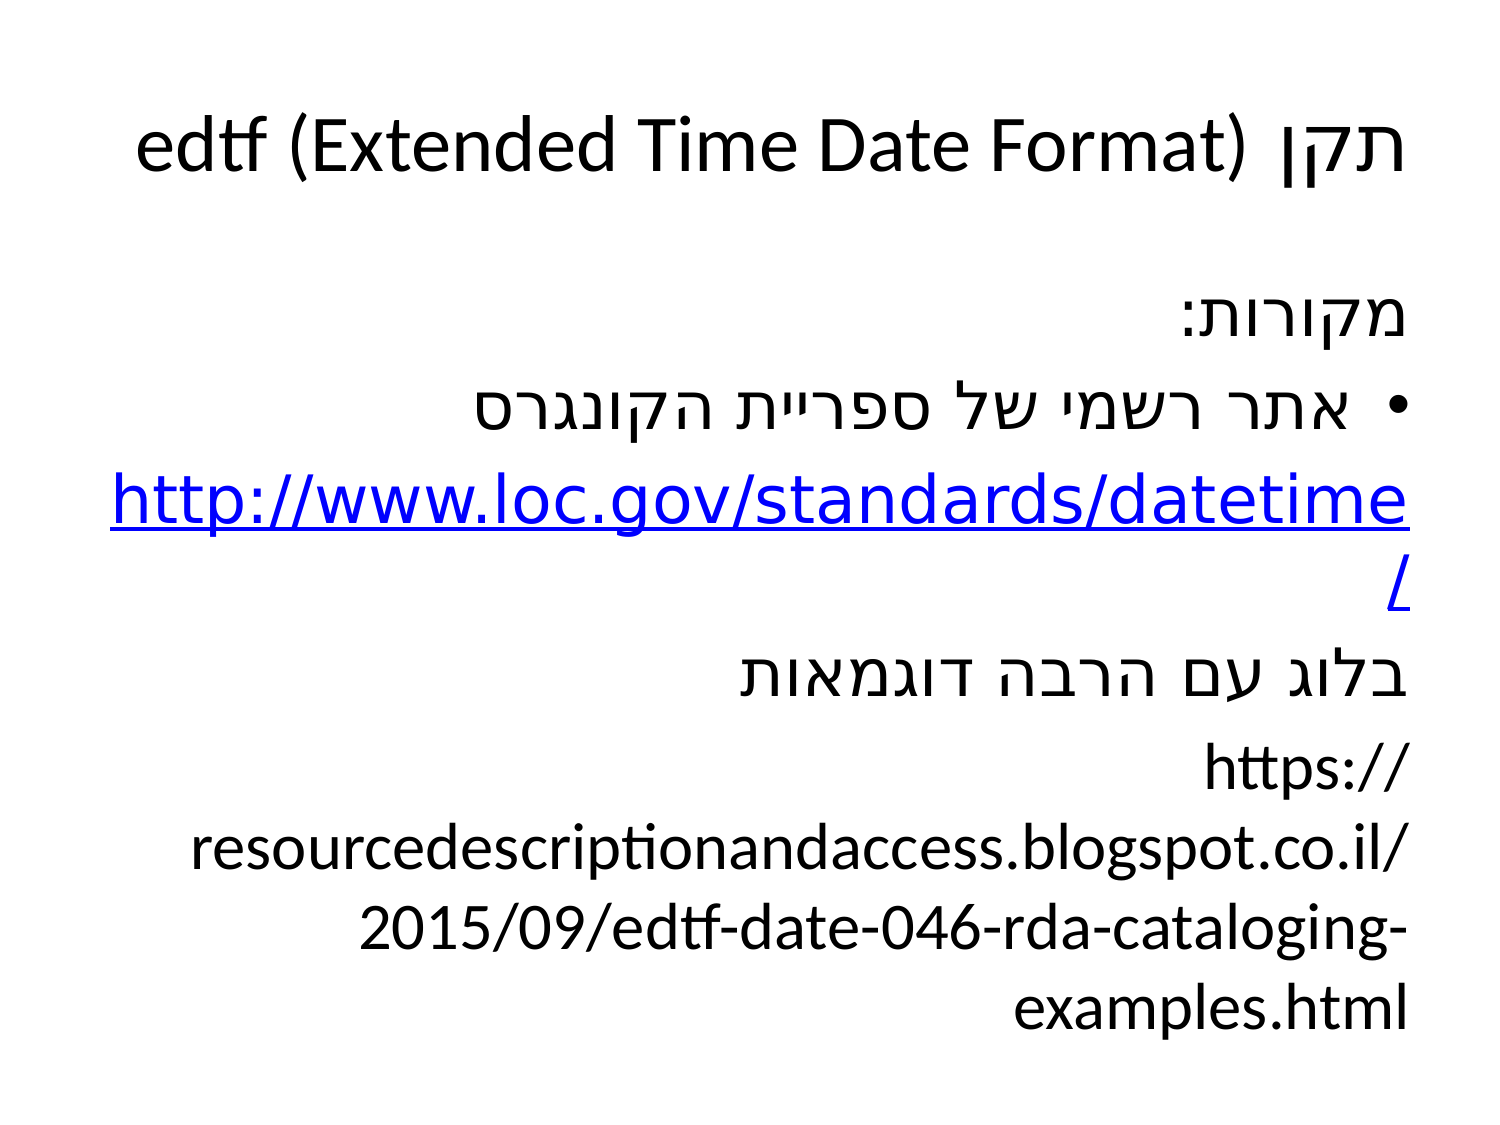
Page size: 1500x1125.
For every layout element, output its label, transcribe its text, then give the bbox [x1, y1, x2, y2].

list מקורות: אתר רשמי של ספריית הקונגרס http://www.loc.gov/standards/datetime/ בלוג עם הרבה דוגמאות https://resourcedescriptionandaccess.blogspot.co.il/2015/09/edtf-date-046-rda-cataloging-examples.html [75, 262, 1425, 1005]
title תקן edtf (Extended Time Date Format) [75, 45, 1425, 233]
